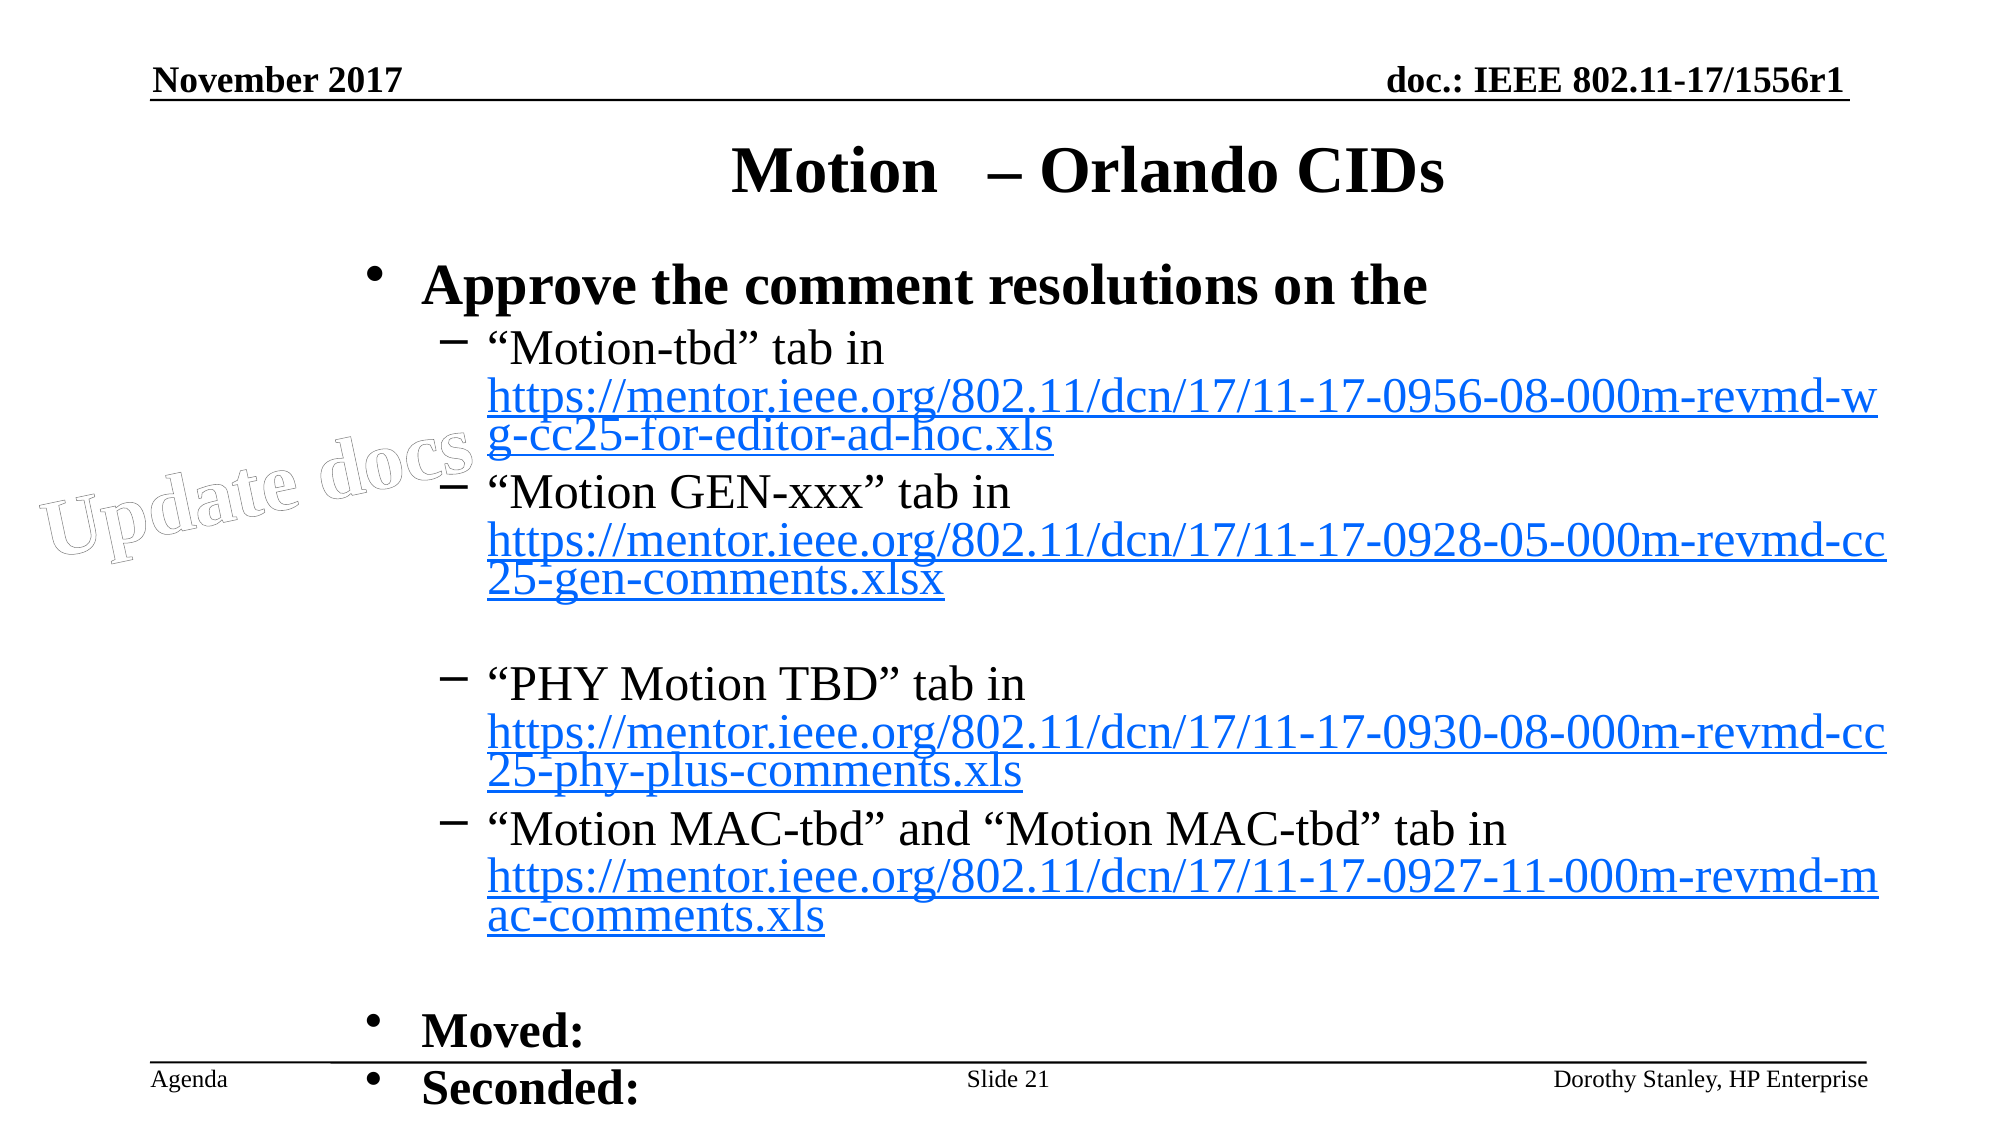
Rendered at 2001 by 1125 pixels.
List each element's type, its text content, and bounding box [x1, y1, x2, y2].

text_box Motion – Orlando CIDs [359, 77, 1835, 252]
footer Dorothy Stanley, HP Enterprise [1549, 1062, 1869, 1093]
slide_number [152, 54, 567, 100]
slide_number Slide 21 [964, 1062, 1053, 1093]
text_box Update docs [14, 376, 496, 586]
text_box Approve the comment resolutions on the “Motion-tbd” tab in https://mentor.ieee.org/802.11/dcn/17/11-17-0956-08-000m-revmd-wg-cc25-for-editor-ad-hoc.xls “Motion GEN-xxx” tab in https://mentor.ieee.org/802.11/dcn/17/11-17-0928-05-000m-revmd-cc25-gen-comments.xlsx “PHY Motion TBD” tab in https://mentor.ieee.org/802.11/dcn/17/11-17-0930-08-000m-revmd-cc25-phy-plus-comments.xls “Motion MAC-tbd” and “Motion MAC-tbd” tab in https://mentor.ieee.org/802.11/dcn/17/11-17-0927-11-000m-revmd-mac-comments.xls Moved: Seconded: Result: [350, 252, 1903, 1025]
